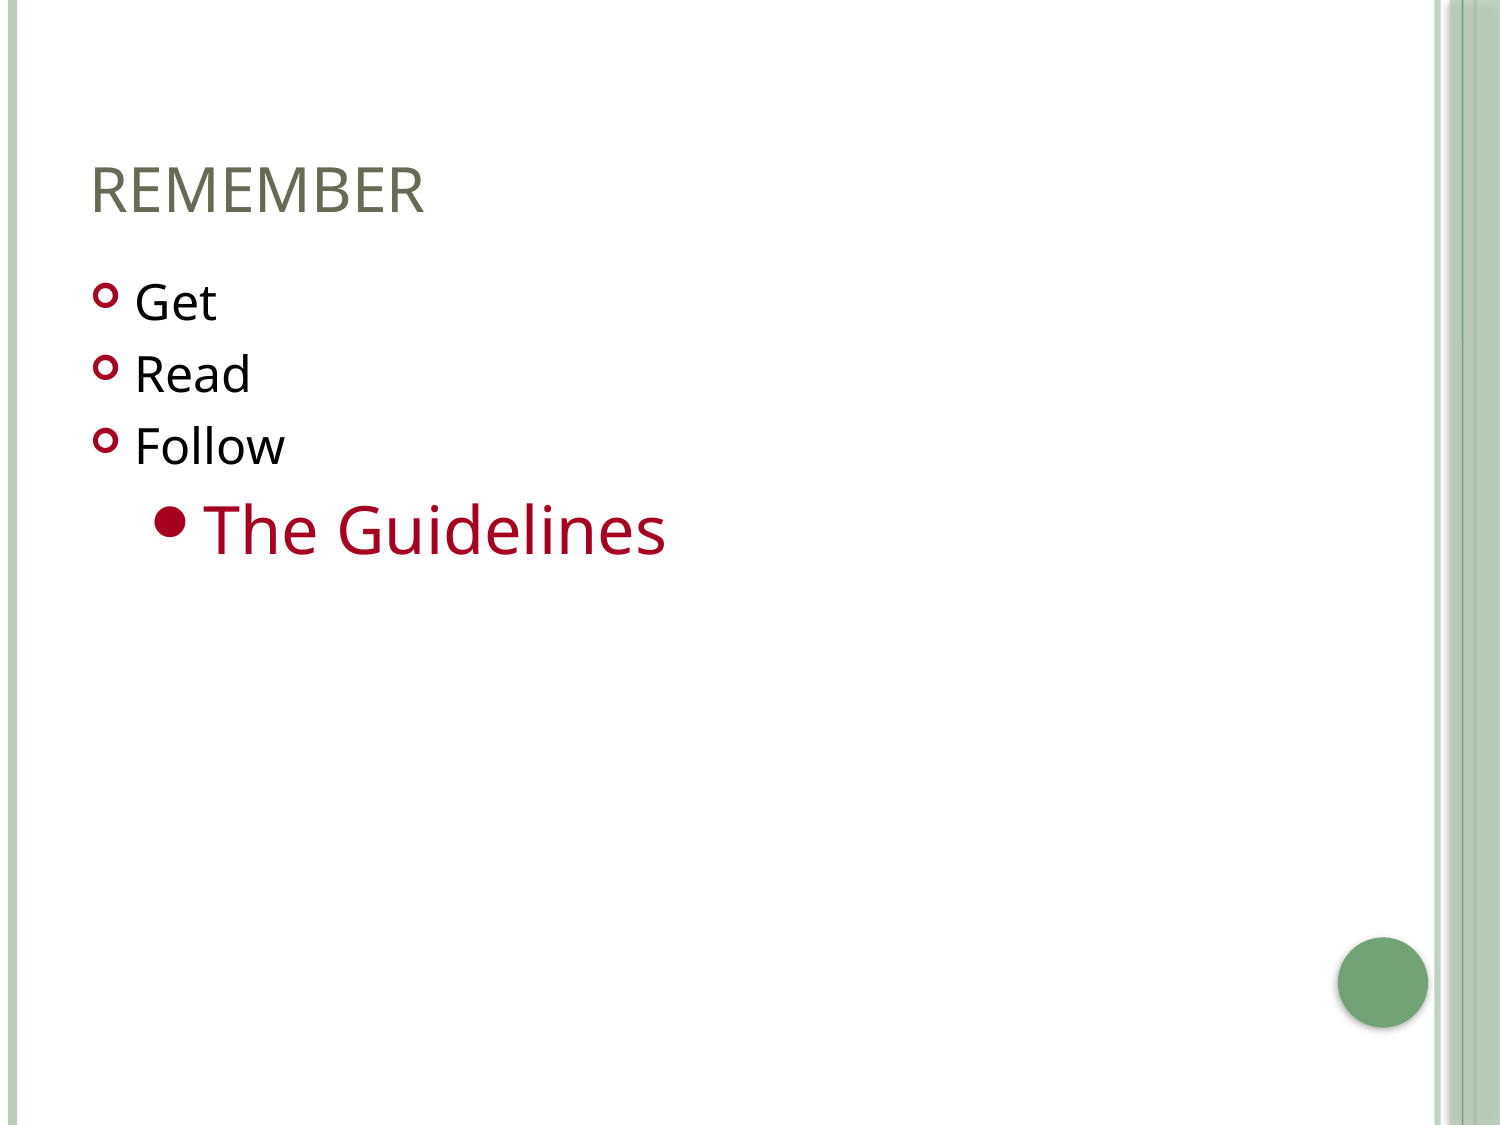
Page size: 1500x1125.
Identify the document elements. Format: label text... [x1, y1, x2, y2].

list Get Read Follow The Guidelines [74, 262, 1301, 1063]
title Remember [75, 45, 1300, 233]
